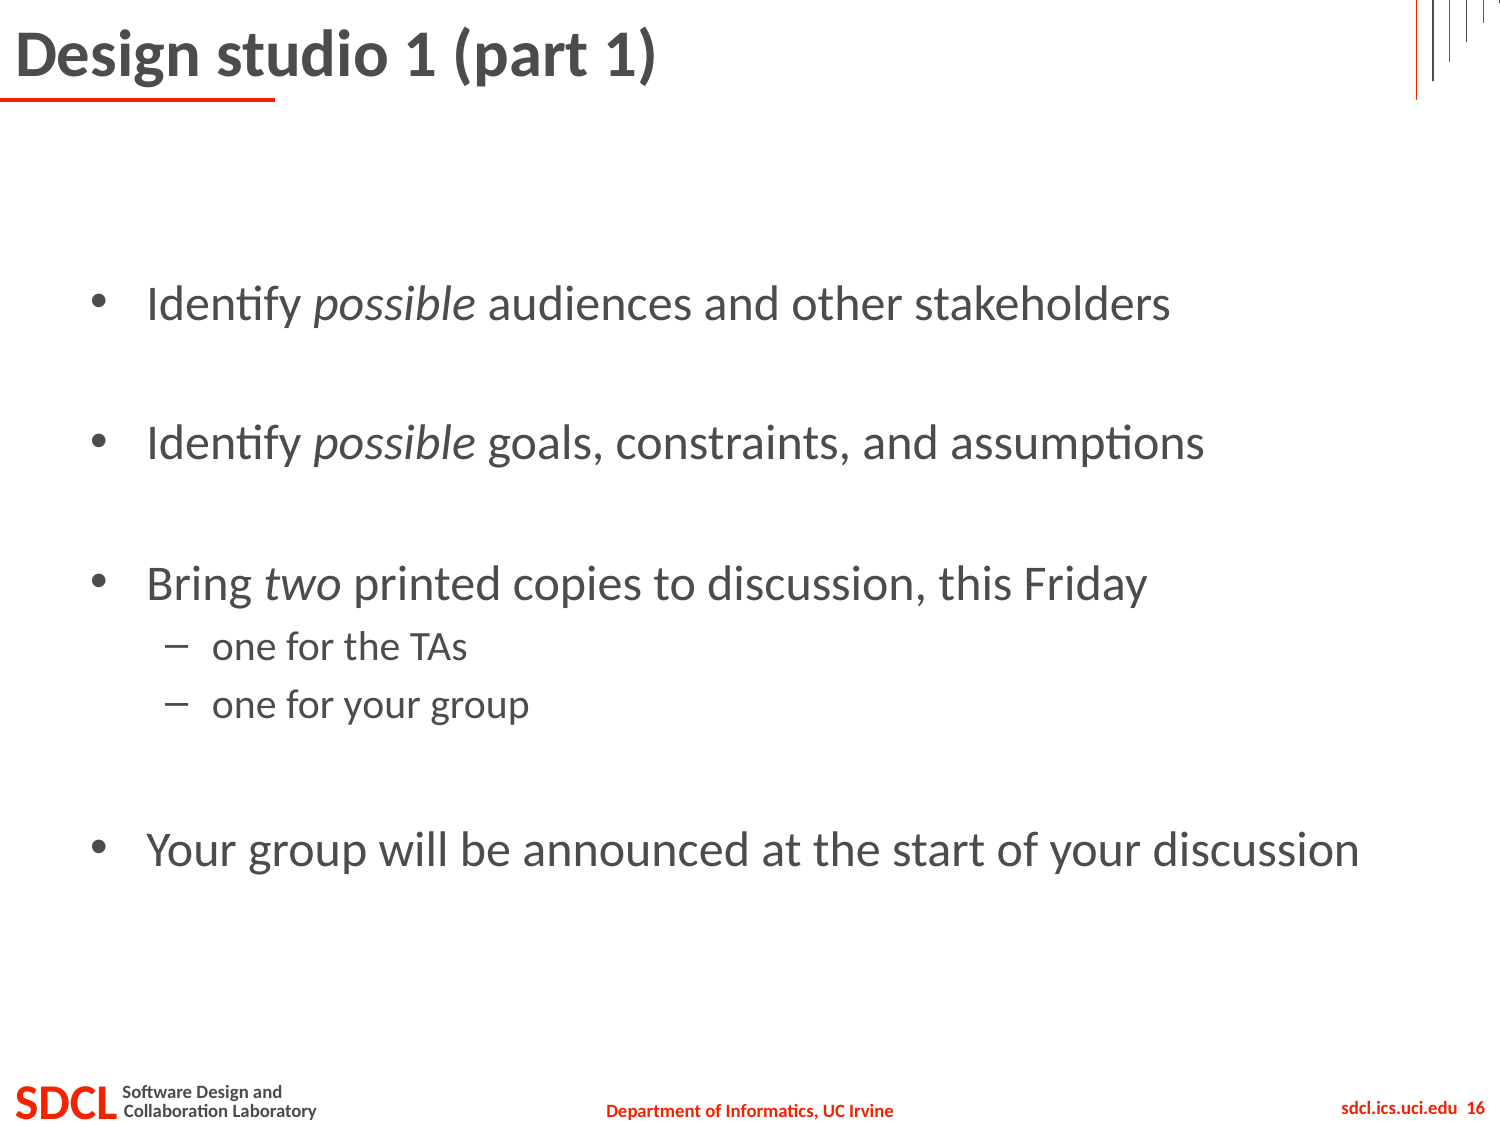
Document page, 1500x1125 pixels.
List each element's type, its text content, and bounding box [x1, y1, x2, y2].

title Design studio 1 (part 1) [0, 0, 1350, 100]
list Identify possible audiences and other stakeholders Identify possible goals, constraints, and assumptions Bring two printed copies to discussion, this Friday one for the TAs one for your group Your group will be announced at the start of your discussion [75, 262, 1417, 1005]
